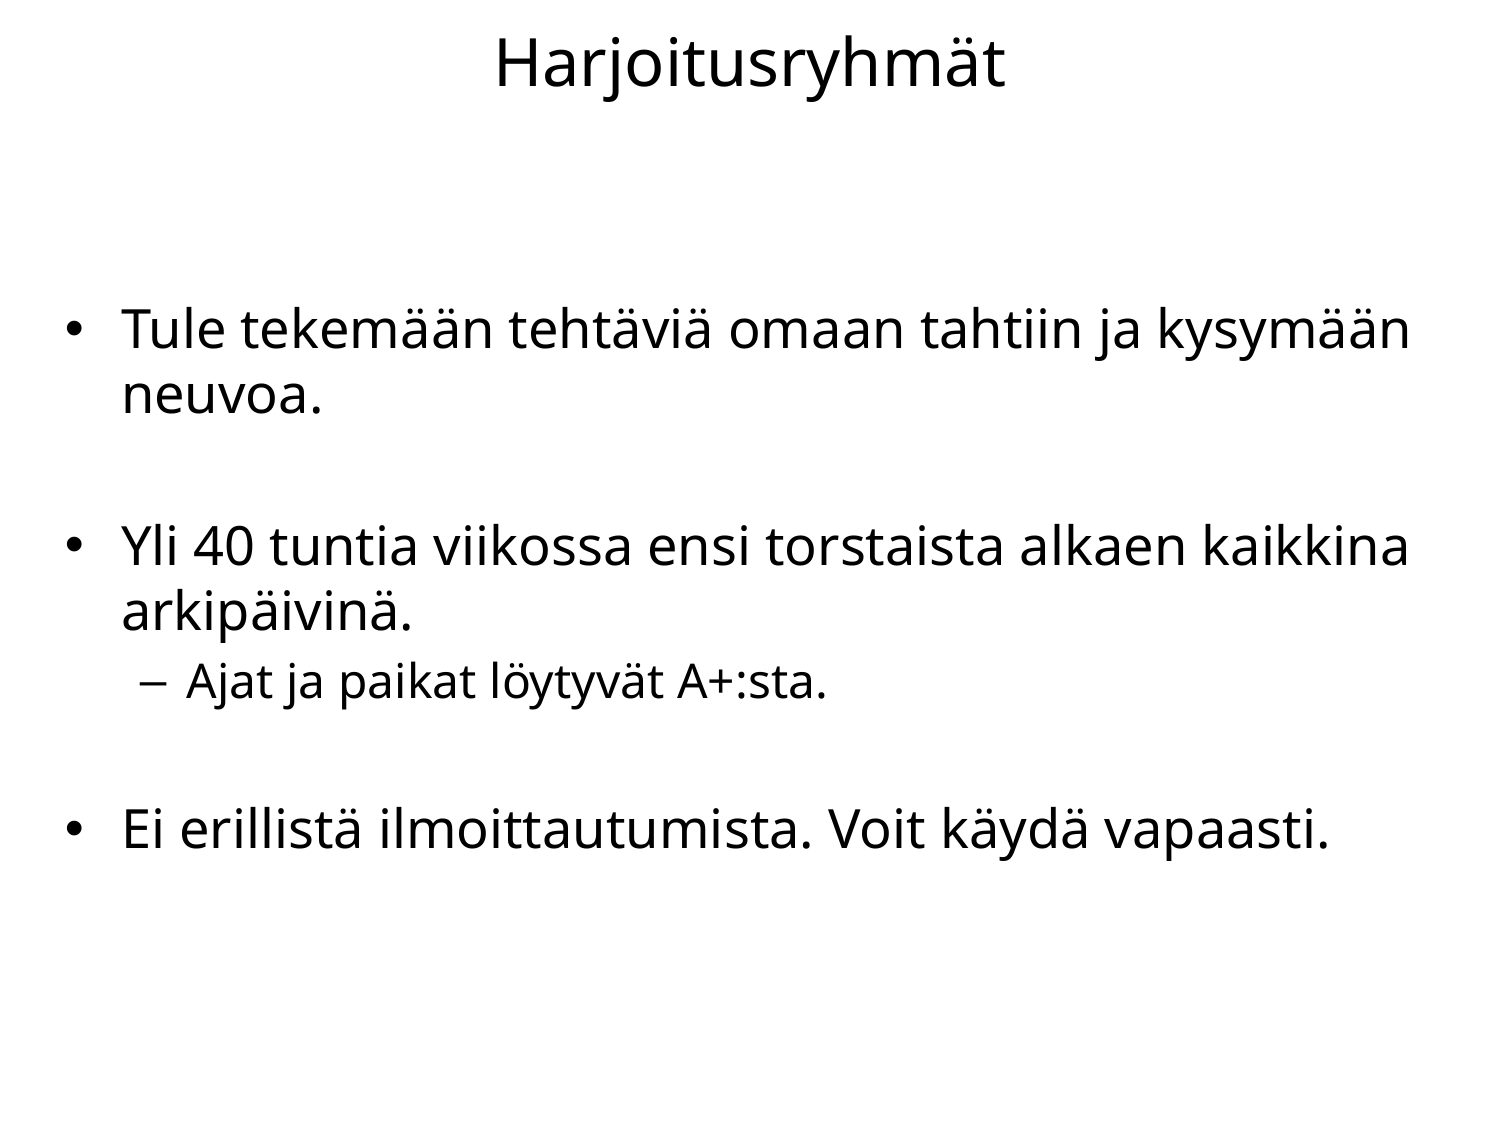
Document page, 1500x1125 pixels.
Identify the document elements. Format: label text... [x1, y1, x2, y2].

title Harjoitusryhmät [75, 12, 1425, 125]
list Tule tekemään tehtäviä omaan tahtiin ja kysymään neuvoa. Yli 40 tuntia viikossa ensi torstaista alkaen kaikkina arkipäivinä. Ajat ja paikat löytyvät A+:sta. Ei erillistä ilmoittautumista. Voit käydä vapaasti. [50, 287, 1475, 913]
